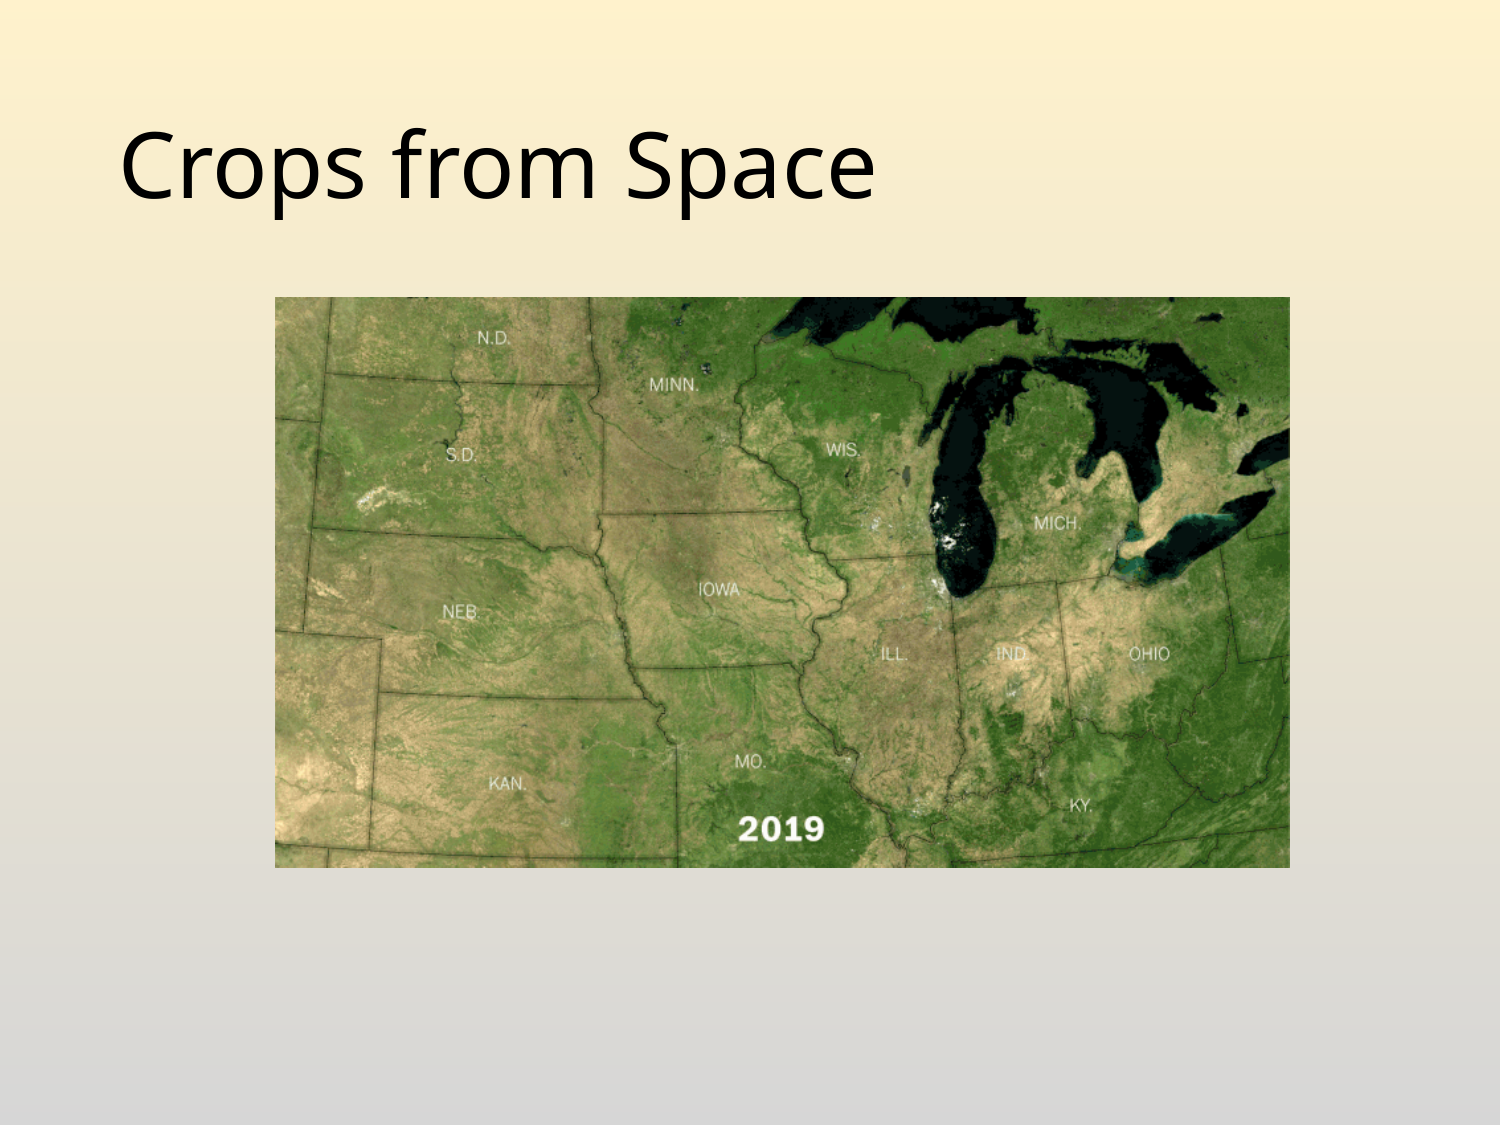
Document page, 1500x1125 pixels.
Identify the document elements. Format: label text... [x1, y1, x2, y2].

picture [275, 297, 1290, 868]
title Crops from Space [103, 59, 1397, 278]
